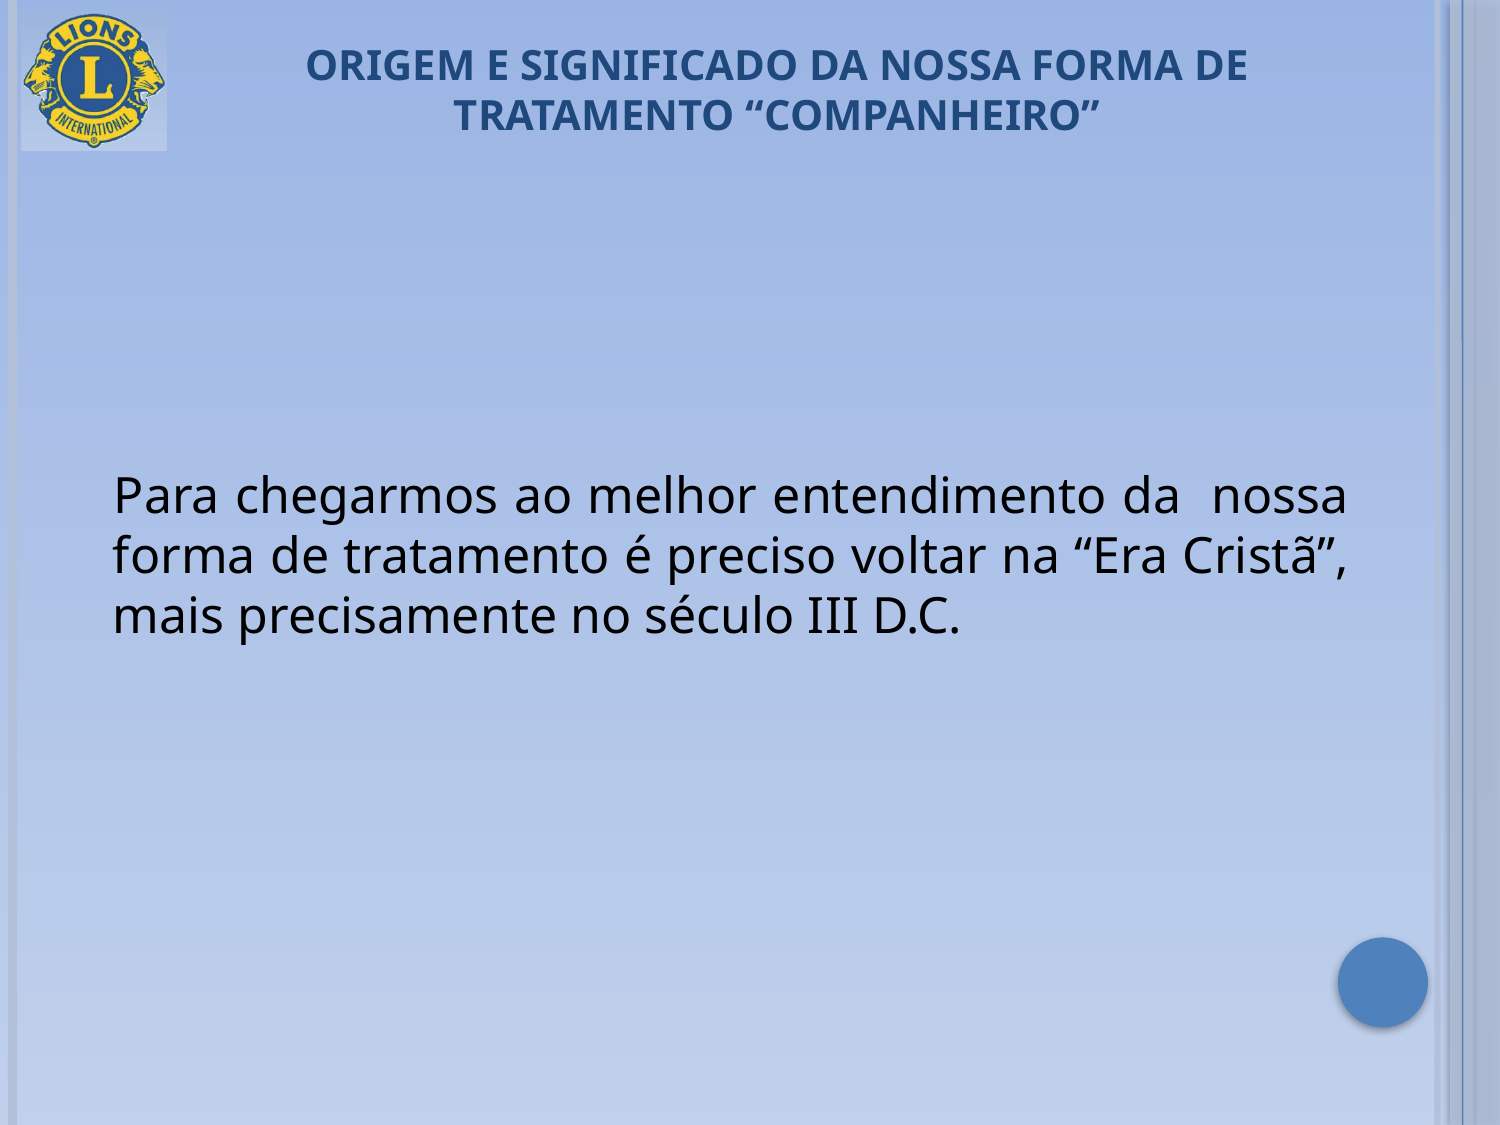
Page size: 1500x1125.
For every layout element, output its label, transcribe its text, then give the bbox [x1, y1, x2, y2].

title ORIGEM E SIGNIFICADO DA NOSSA FORMA DE TRATAMENTO “COMPANHEIRO” [166, 0, 1388, 197]
list Para chegarmos ao melhor entendimento da nossa forma de tratamento é preciso voltar na “Era Cristã”, mais precisamente no século III D.C. [53, 456, 1365, 835]
picture [20, 11, 167, 152]
